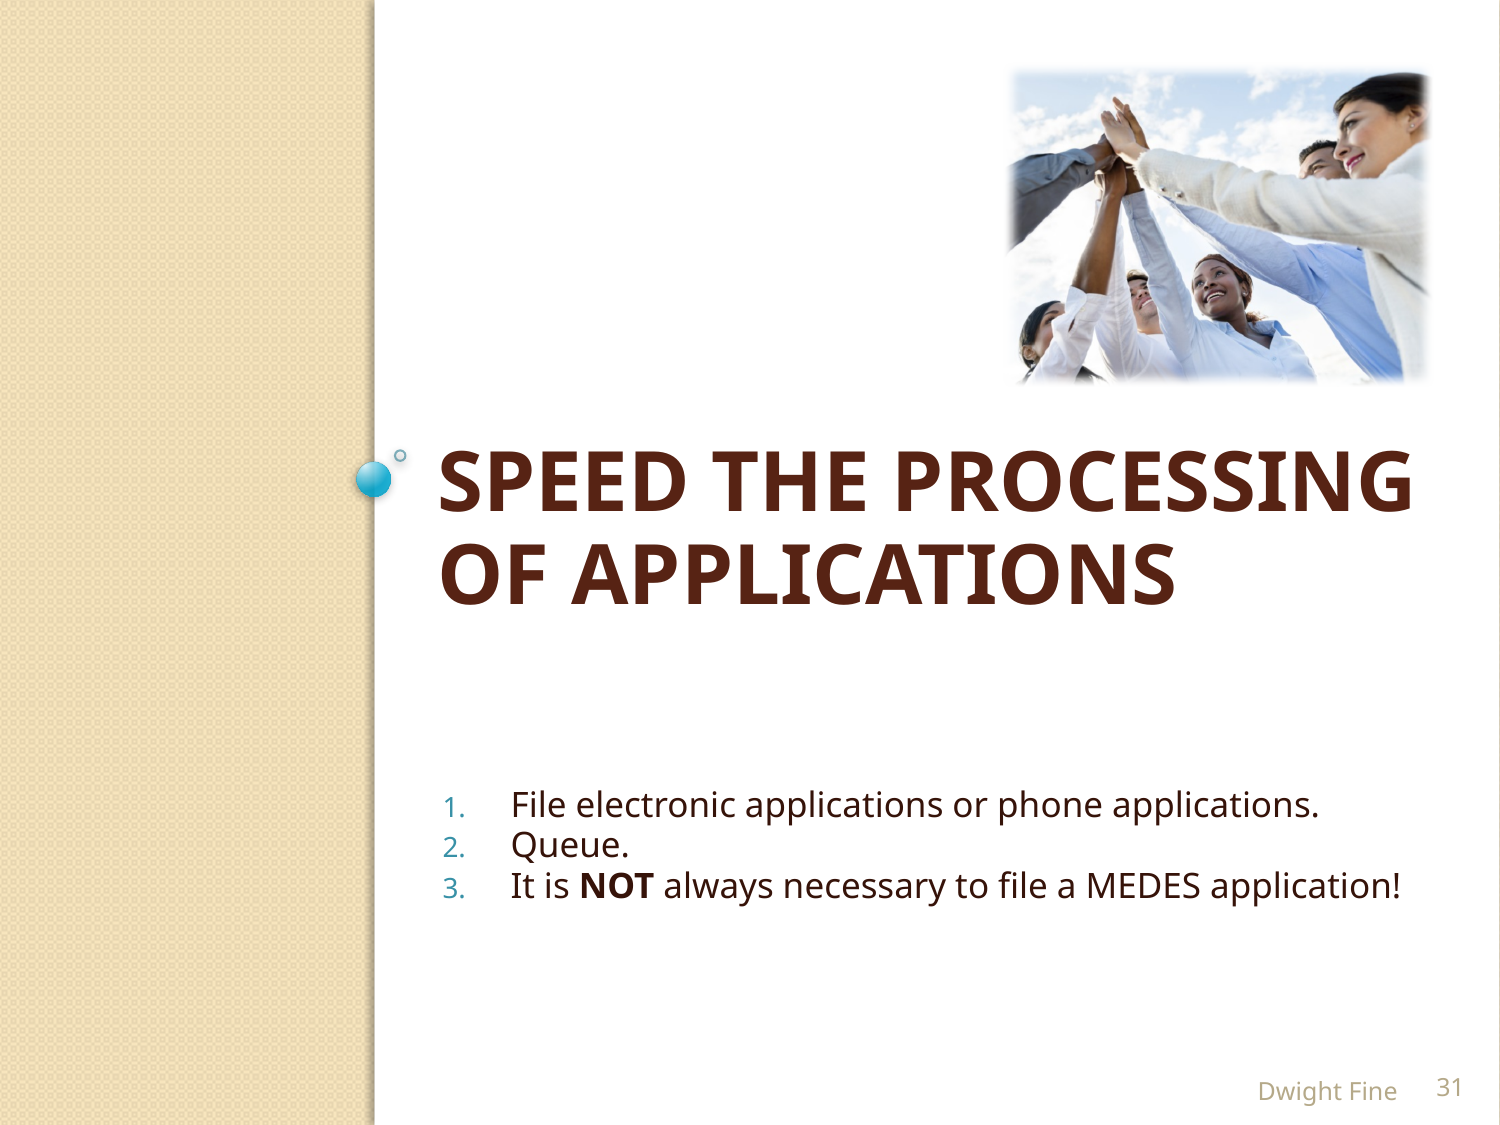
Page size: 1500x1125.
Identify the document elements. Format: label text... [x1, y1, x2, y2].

footer Dwight Fine [937, 1034, 1413, 1113]
slide_number 31 [1413, 1034, 1488, 1113]
title Speed the Processing of Applications [422, 426, 1473, 738]
picture [1003, 62, 1434, 388]
list File electronic applications or phone applications. Queue. It is NOT always necessary to file a MEDES application! [425, 750, 1475, 913]
